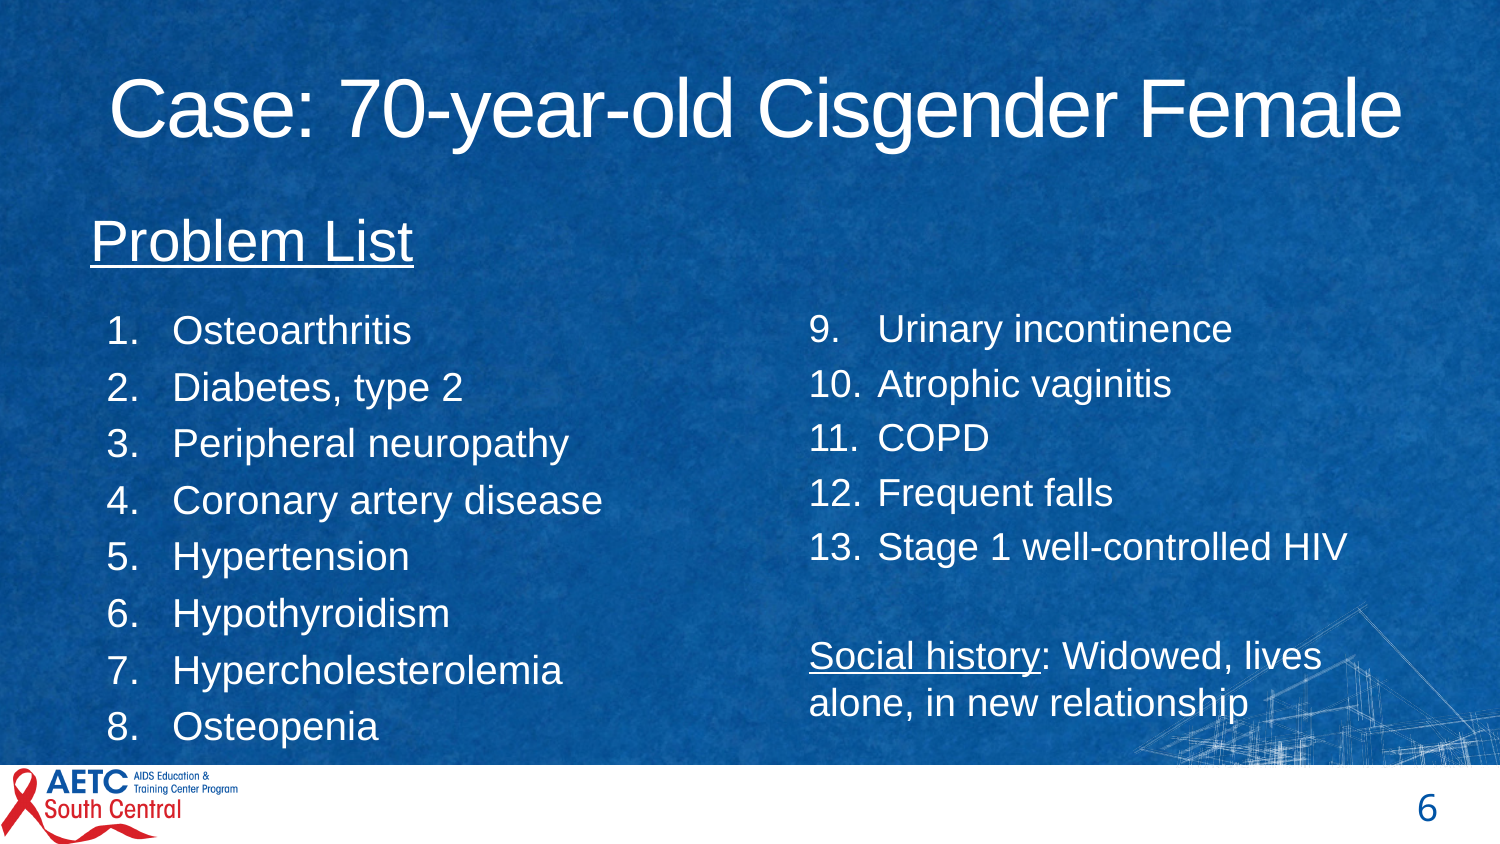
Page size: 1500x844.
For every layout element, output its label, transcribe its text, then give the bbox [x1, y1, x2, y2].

picture [0, 0, 1500, 768]
title Case: 70-year-old Cisgender Female [75, 33, 1440, 175]
picture [1, 767, 239, 844]
list Problem List [75, 202, 738, 281]
list Urinary incontinence Atrophic vaginitis COPD Frequent falls Stage 1 well-controlled HIV Social history: Widowed, lives alone, in new relationship [776, 296, 1439, 735]
list Osteoarthritis Diabetes, type 2 Peripheral neuropathy Coronary artery disease Hypertension Hypothyroidism Hypercholesterolemia Osteopenia [75, 296, 738, 758]
